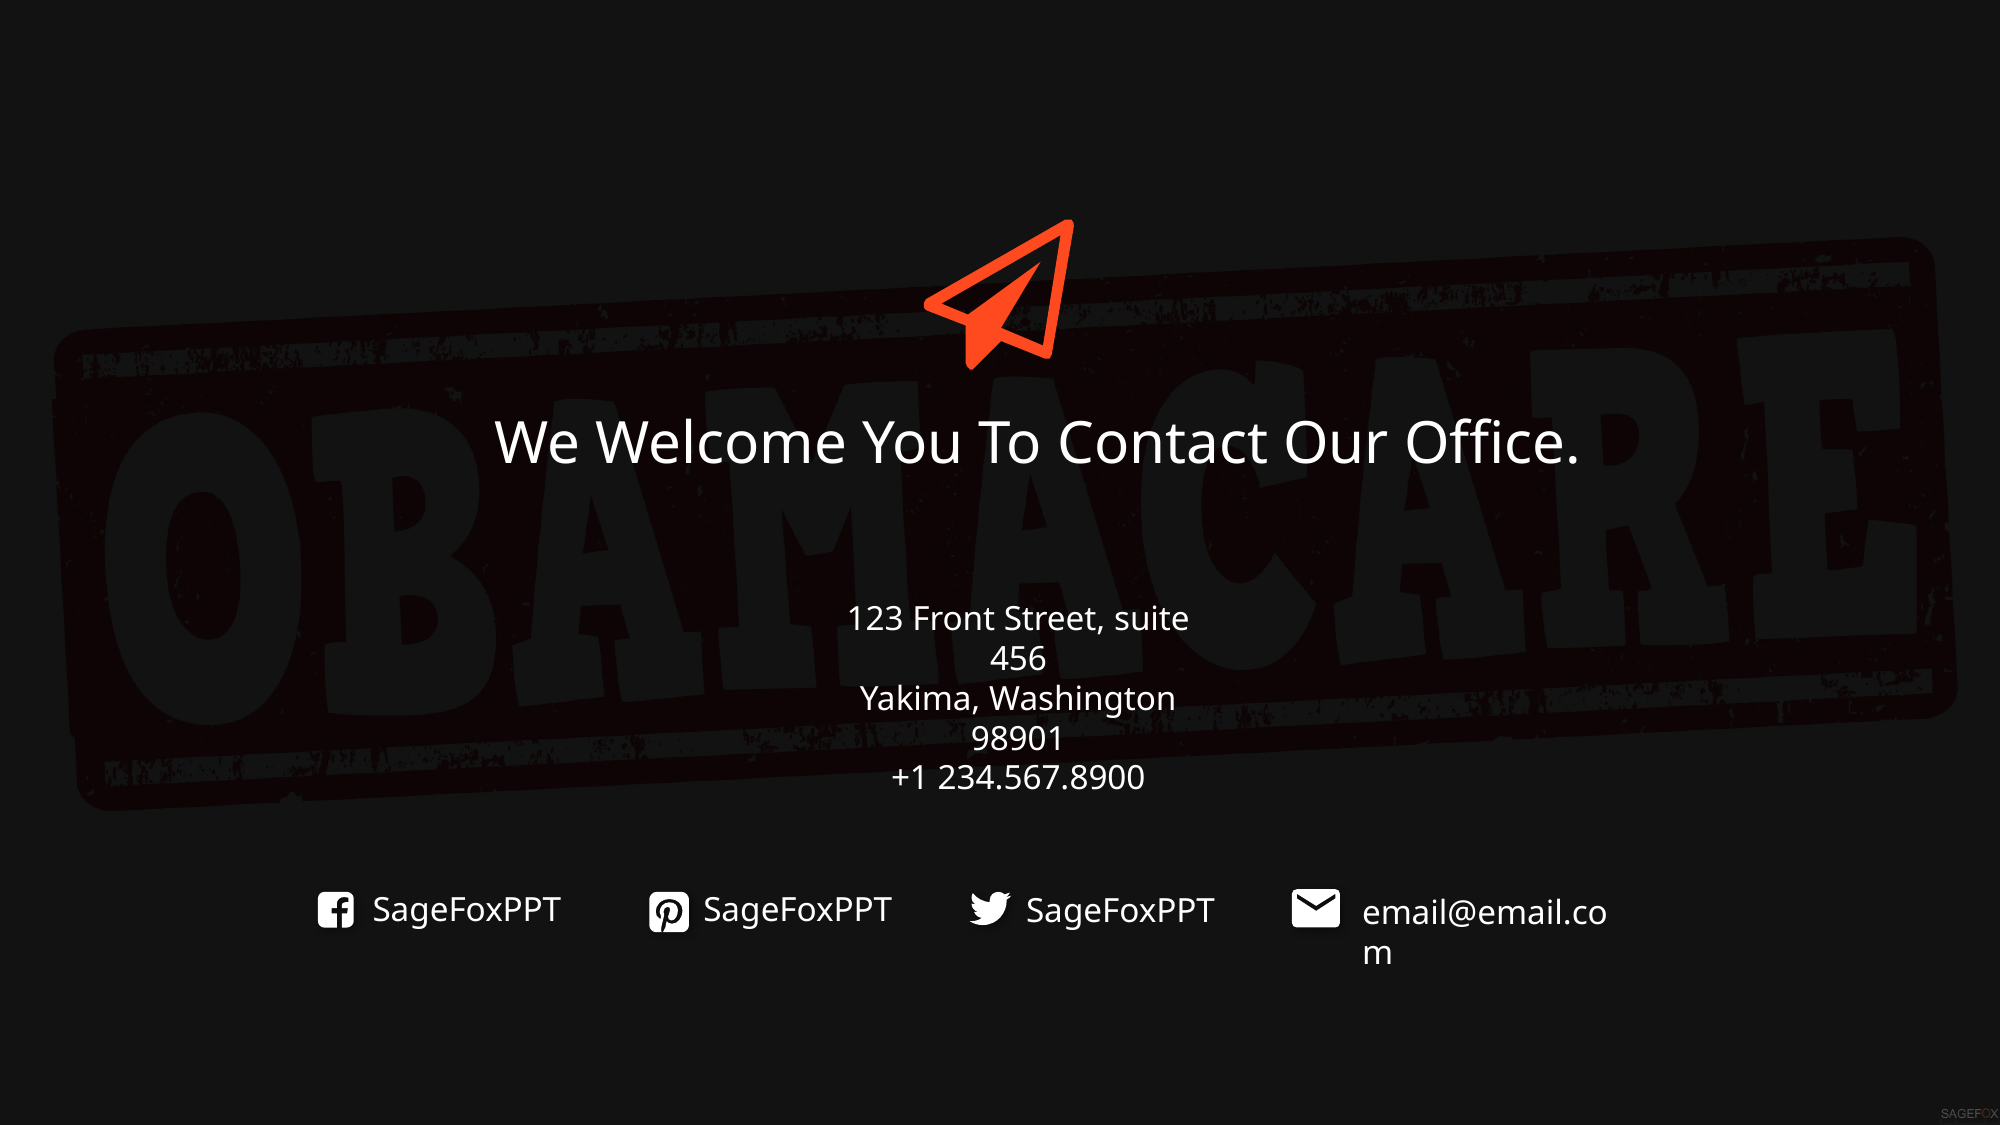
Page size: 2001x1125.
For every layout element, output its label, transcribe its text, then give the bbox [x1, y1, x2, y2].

text_box [317, 891, 354, 928]
text_box [923, 219, 1074, 370]
text_box We Welcome You To Contact Our Office. [477, 398, 1598, 483]
text_box SageFoxPPT [688, 880, 929, 936]
text_box SageFoxPPT [357, 880, 598, 936]
text_box SageFoxPPT [1011, 881, 1252, 937]
text_box [969, 891, 1011, 926]
text_box [649, 891, 688, 933]
text_box 123 Front Street, suite 456 Yakima, Washington 98901 +1 234.567.8900 [808, 589, 1229, 804]
text_box email@email.com [1347, 884, 1649, 979]
text_box [0, 0, 2000, 1125]
text_box [1291, 889, 1340, 928]
